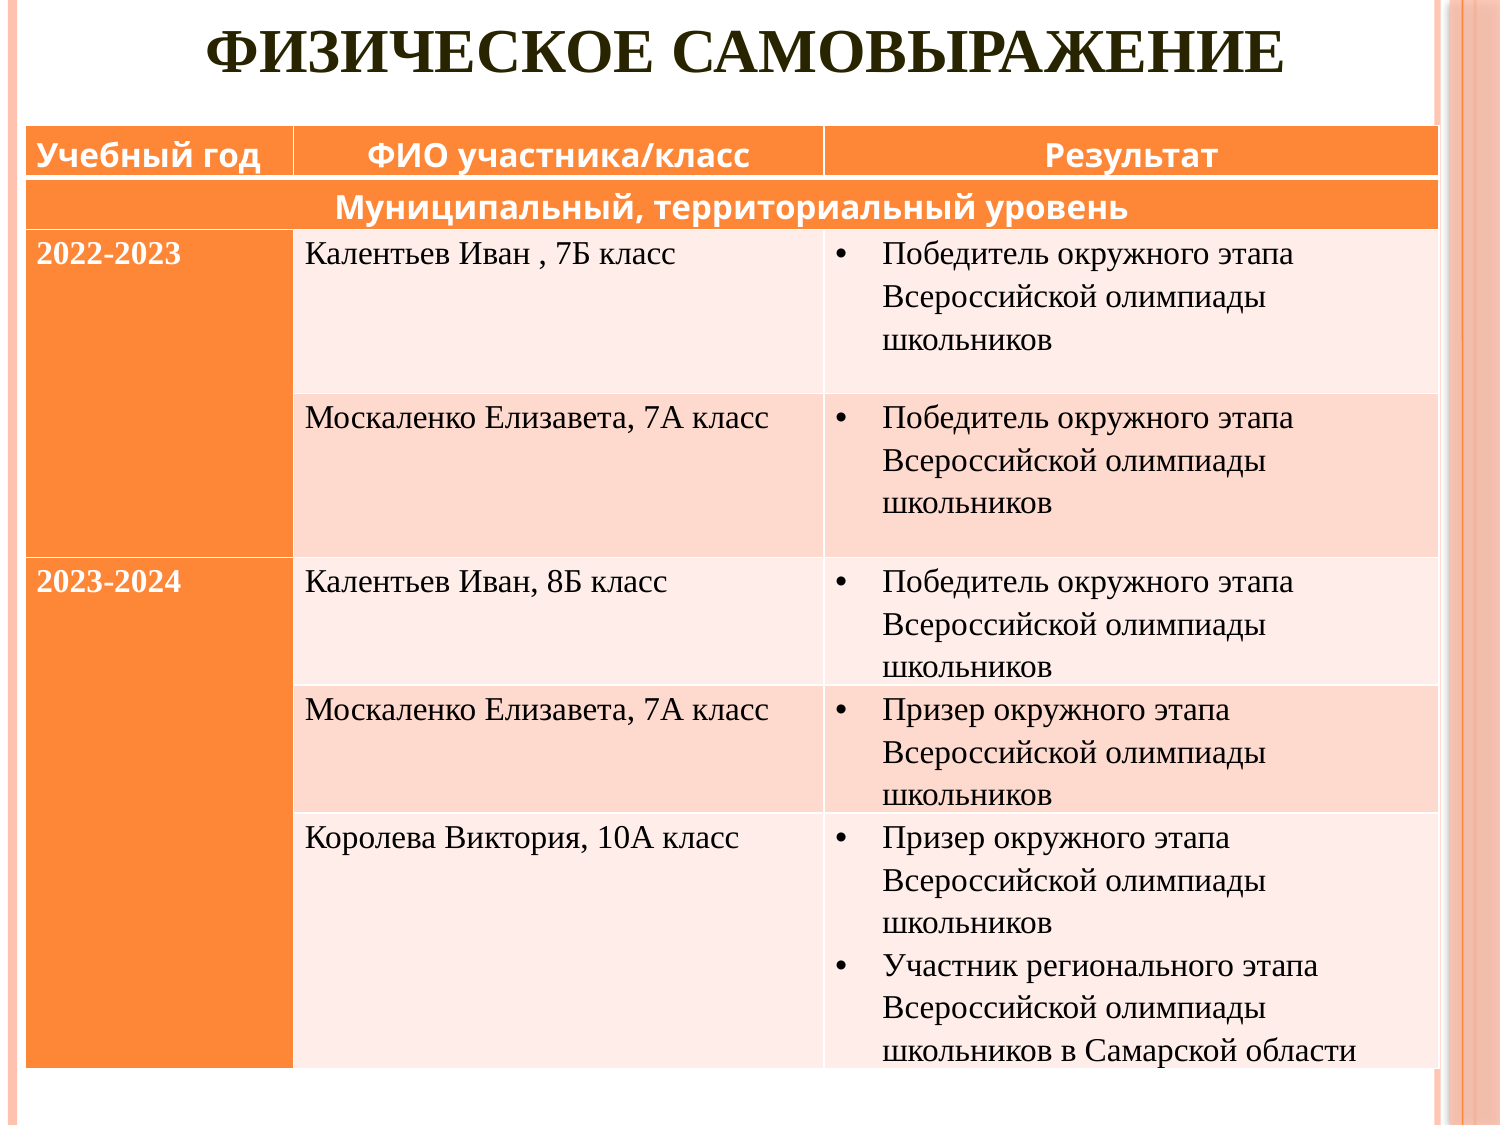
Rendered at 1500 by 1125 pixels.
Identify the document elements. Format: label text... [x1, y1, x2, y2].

table_cell Призер окружного этапа Всероссийской олимпиады школьников Участник регионального этапа Всероссийской олимпиады школьников в Самарской области [825, 814, 1438, 1068]
table_cell Победитель окружного этапа Всероссийской олимпиады школьников [825, 558, 1438, 684]
table_cell Королева Виктория, 10А класс [294, 814, 823, 1068]
table_cell Калентьев Иван , 7Б класс [294, 230, 823, 393]
table_cell 2022-2023 [26, 230, 293, 557]
table_cell Калентьев Иван, 8Б класс [294, 558, 823, 684]
table_cell Победитель окружного этапа Всероссийской олимпиады школьников [825, 230, 1438, 393]
table_cell Призер окружного этапа Всероссийской олимпиады школьников [825, 686, 1438, 812]
table_header ФИО участника/класс [294, 126, 823, 175]
text_box ФИЗИЧЕСКОЕ САМОВЫРАЖЕНИЕ [54, 0, 1438, 94]
table_cell Москаленко Елизавета, 7А класс [294, 394, 823, 557]
table_header Результат [825, 126, 1438, 175]
table_cell Москаленко Елизавета, 7А класс [294, 686, 823, 812]
table_header Учебный год [26, 126, 293, 175]
table_cell Победитель окружного этапа Всероссийской олимпиады школьников [825, 394, 1438, 557]
table_cell 2023-2024 [26, 558, 293, 1068]
table_cell Муниципальный, территориальный уровень [26, 180, 1438, 229]
